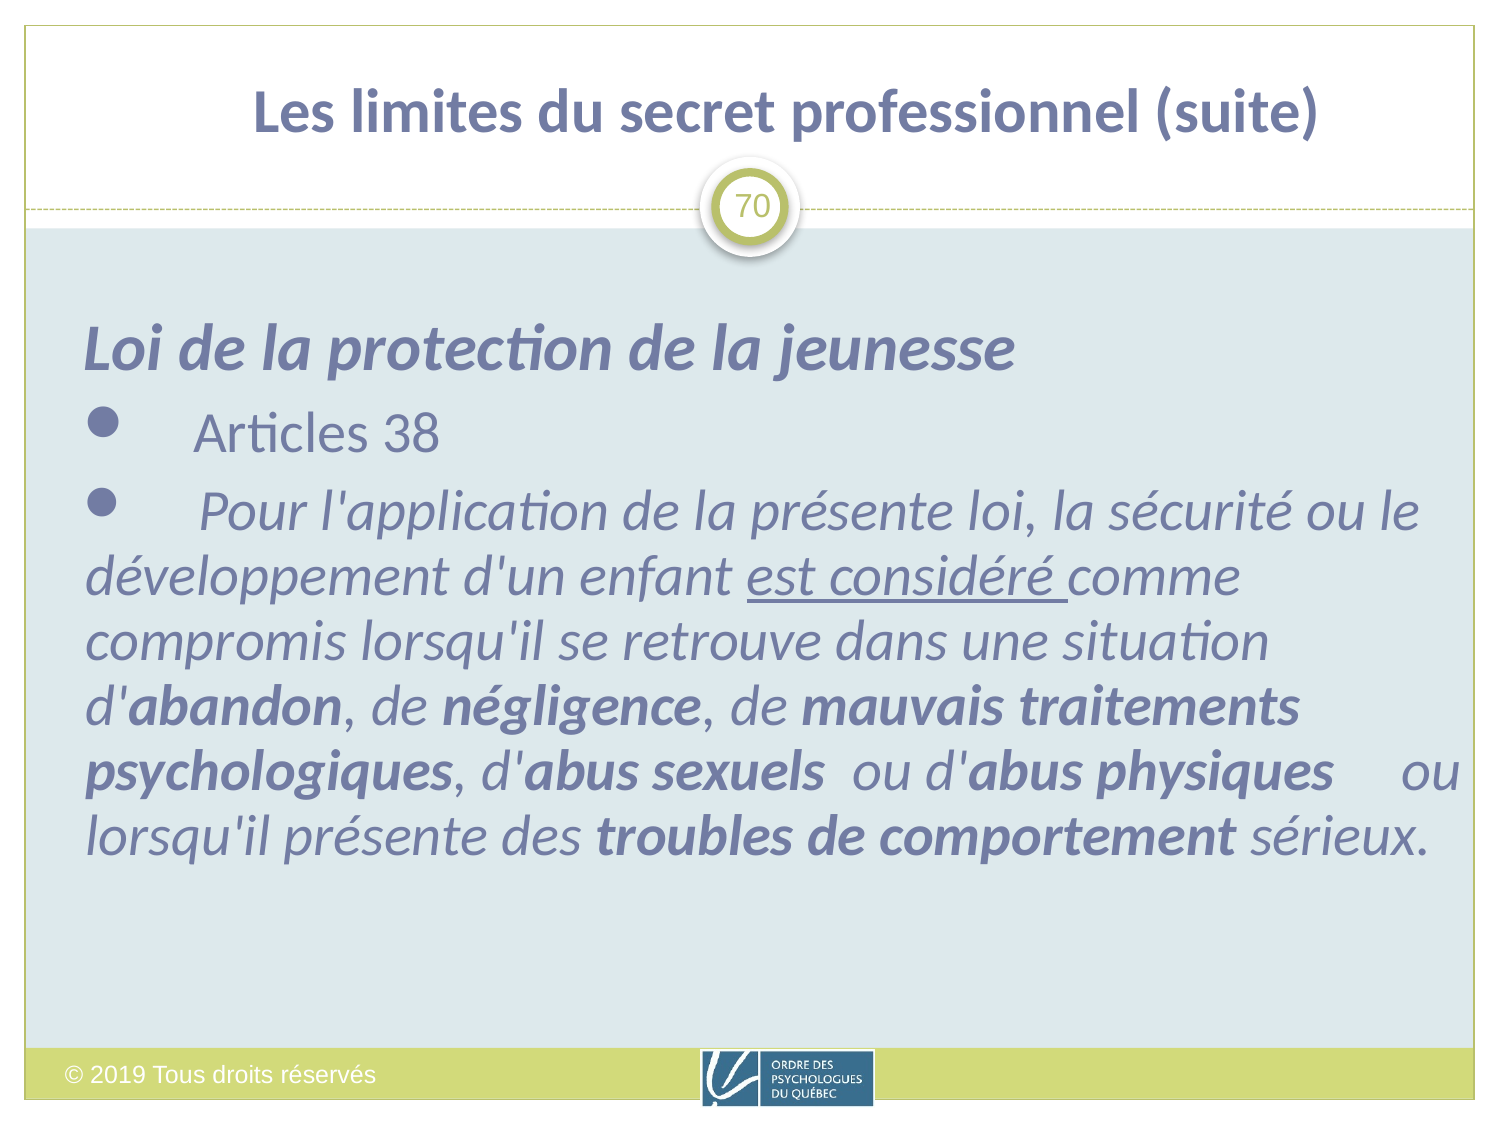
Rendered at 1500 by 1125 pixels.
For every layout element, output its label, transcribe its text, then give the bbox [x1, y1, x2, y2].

title Les limites du secret professionnel (suite) [75, 70, 1500, 161]
picture [699, 1049, 876, 1109]
footer © 2019 Tous droits réservés [50, 1051, 638, 1112]
text_box [1037, 1049, 1231, 1125]
list Loi de la protection de la jeunesse Articles 38 Pour l'application de la présente loi, la sécurité ou le développement d'un enfant est considéré comme compromis lorsqu'il se retrouve dans une situation d'abandon, de négligence, de mauvais traitements psychologiques, d'abus sexuels ou d'abus physiques ou lorsqu'il présente des troubles de comportement sérieux. [75, 287, 1475, 1025]
slide_number 70 [715, 168, 791, 241]
